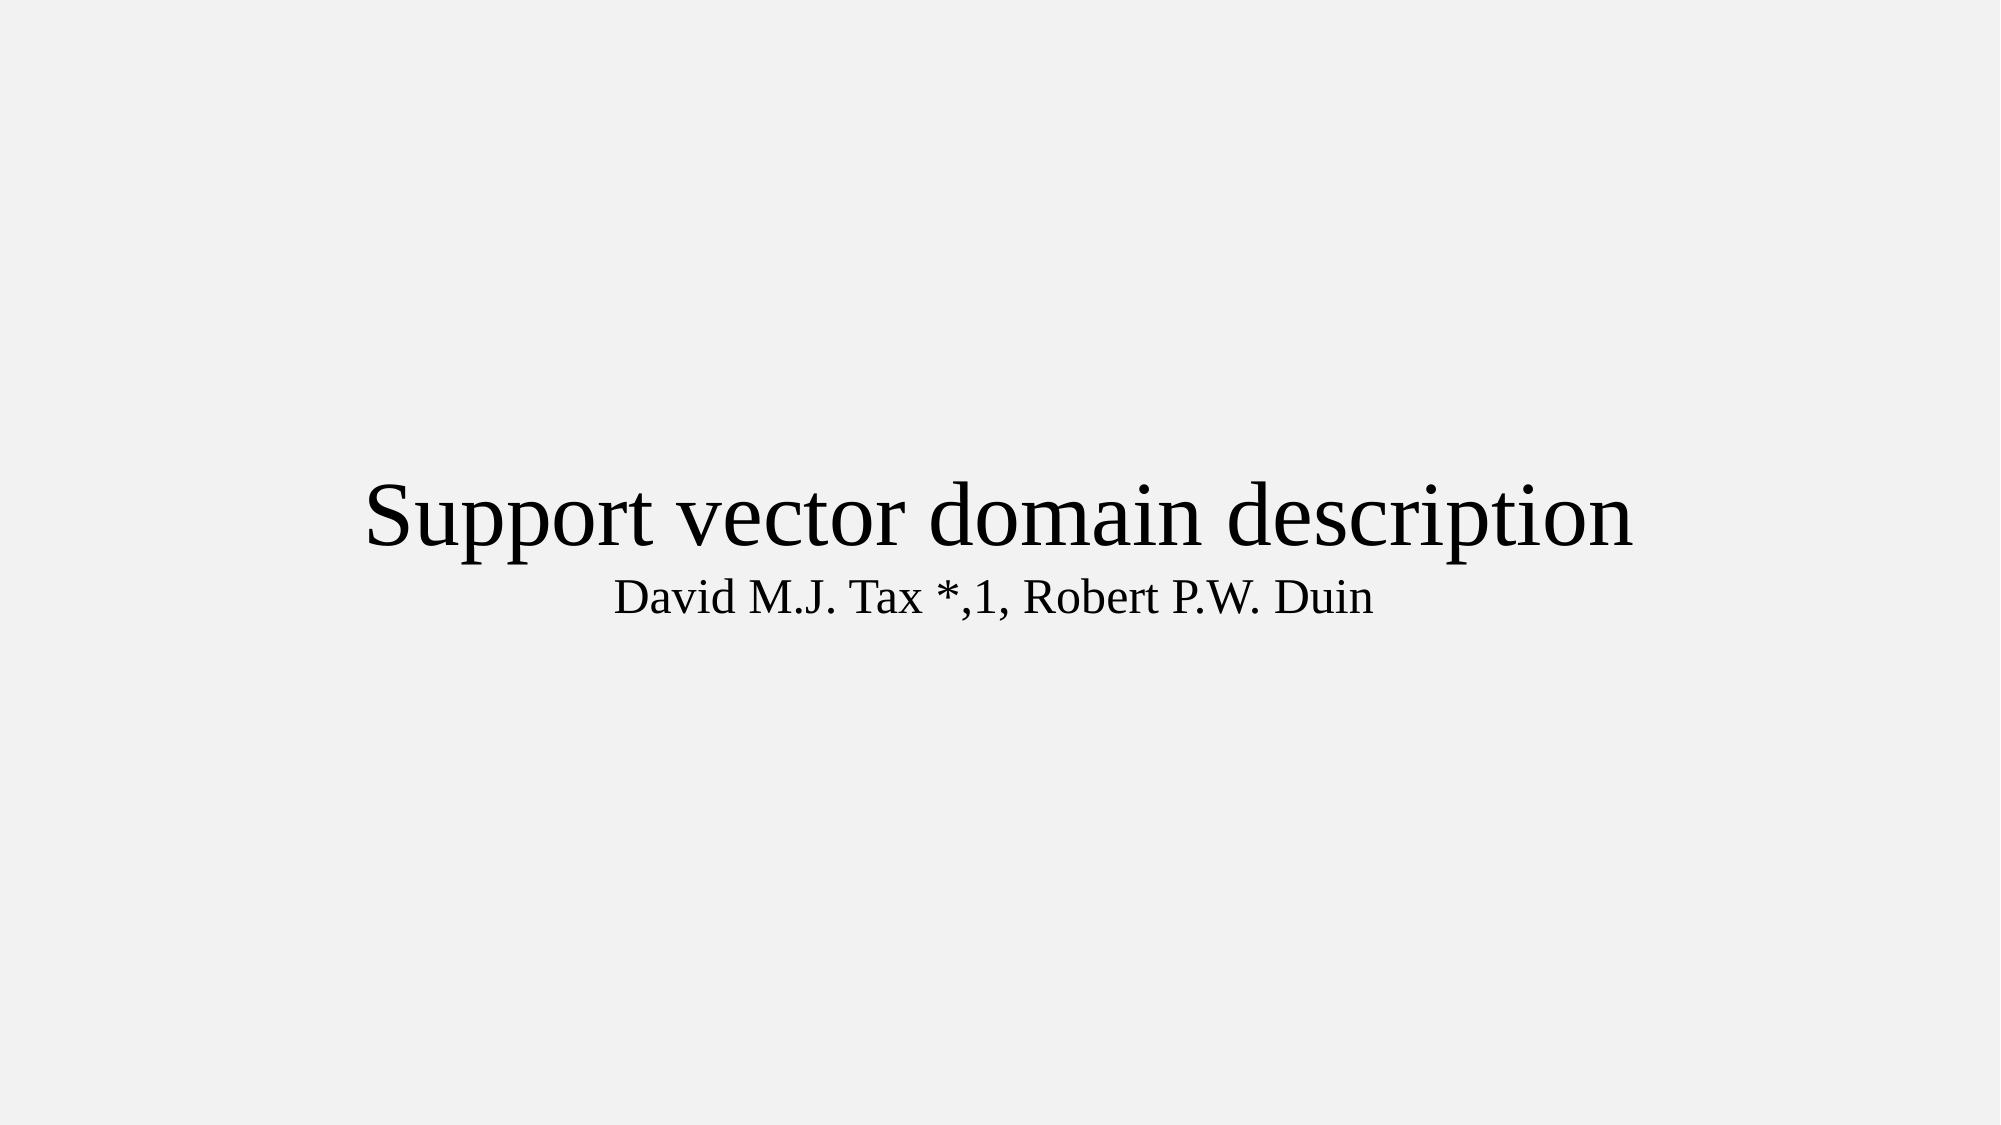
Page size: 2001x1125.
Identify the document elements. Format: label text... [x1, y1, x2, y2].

text_box Support vector domain description David M.J. Tax *,1, Robert P.W. Duin [189, 446, 1811, 677]
